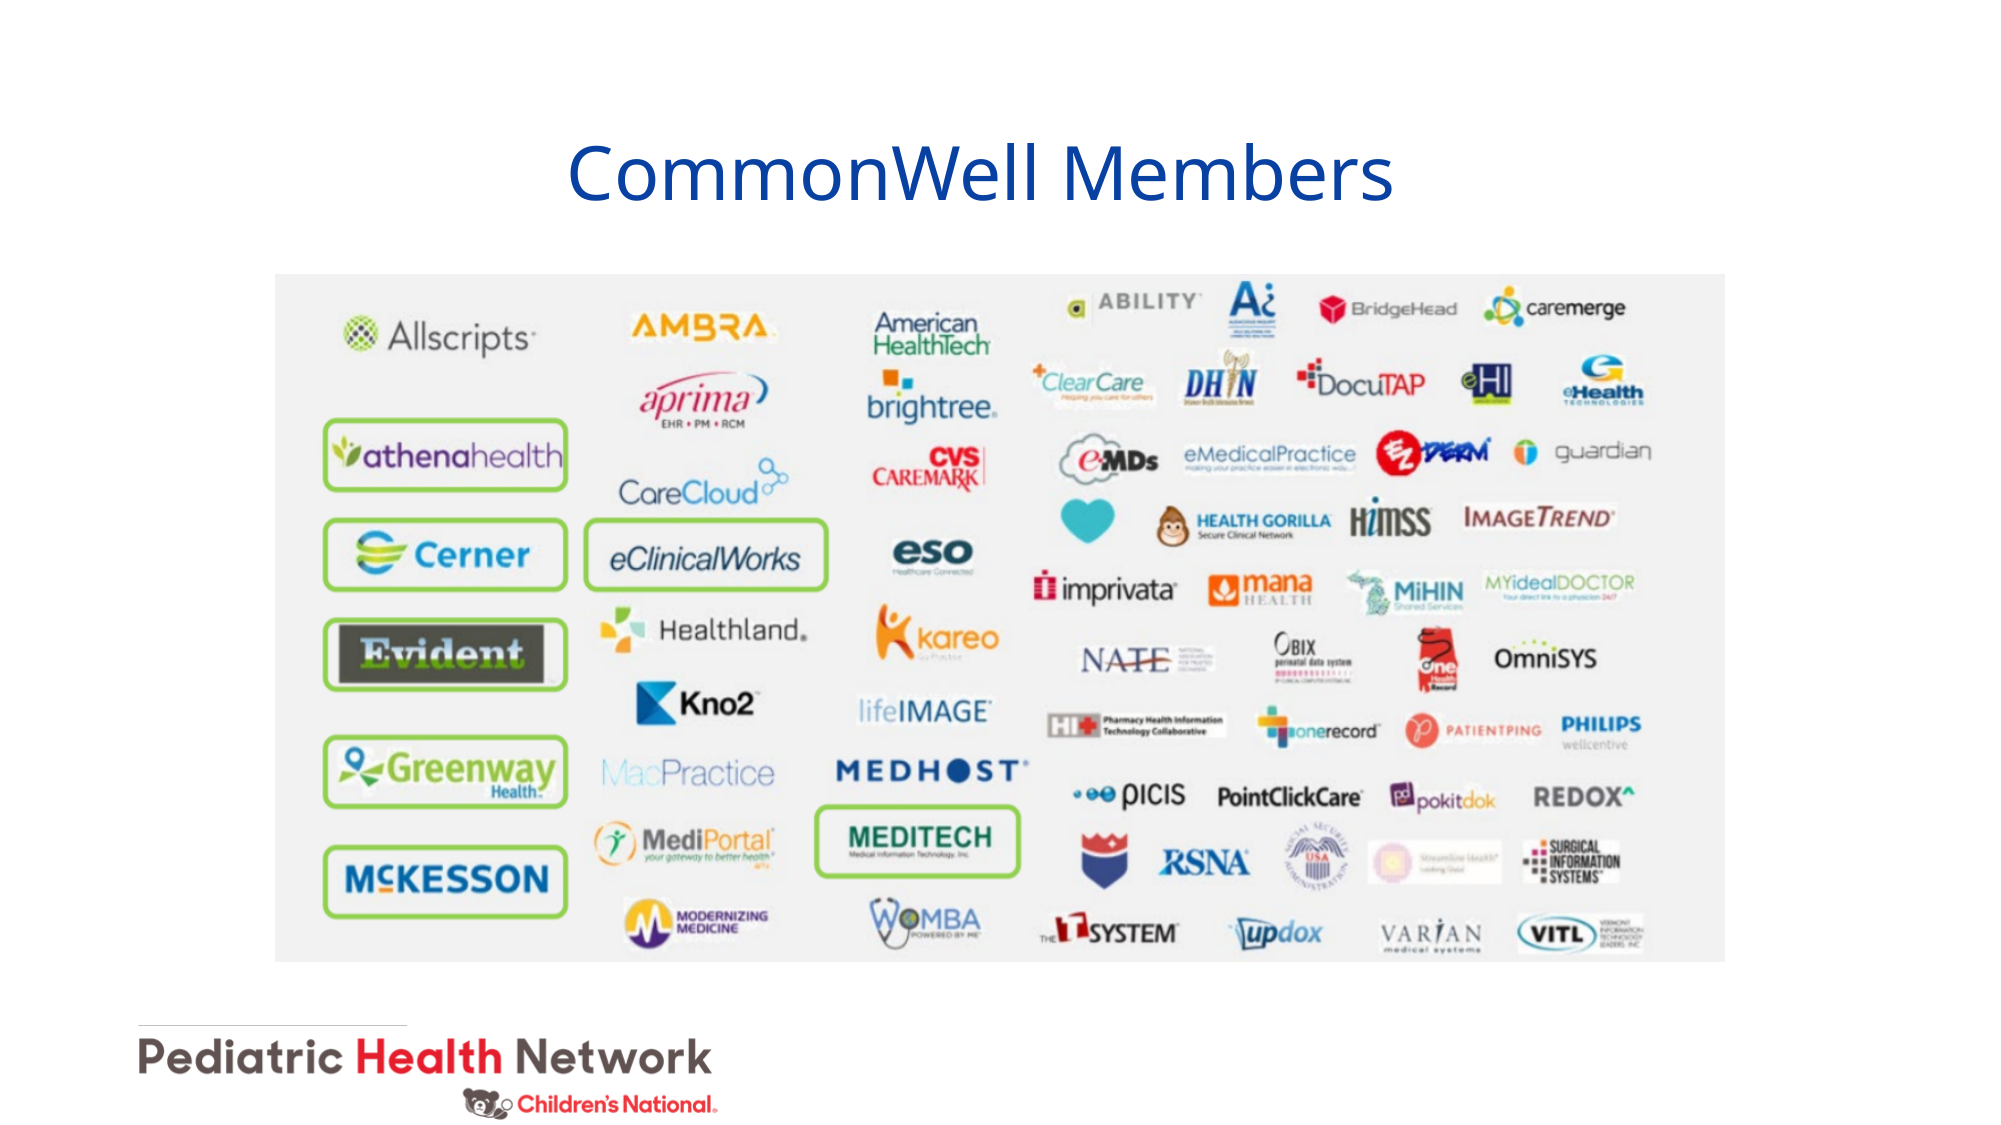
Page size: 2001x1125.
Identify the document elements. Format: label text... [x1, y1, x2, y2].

picture [125, 1023, 726, 1125]
title CommonWell Members [287, 80, 1676, 243]
picture [274, 274, 1725, 962]
